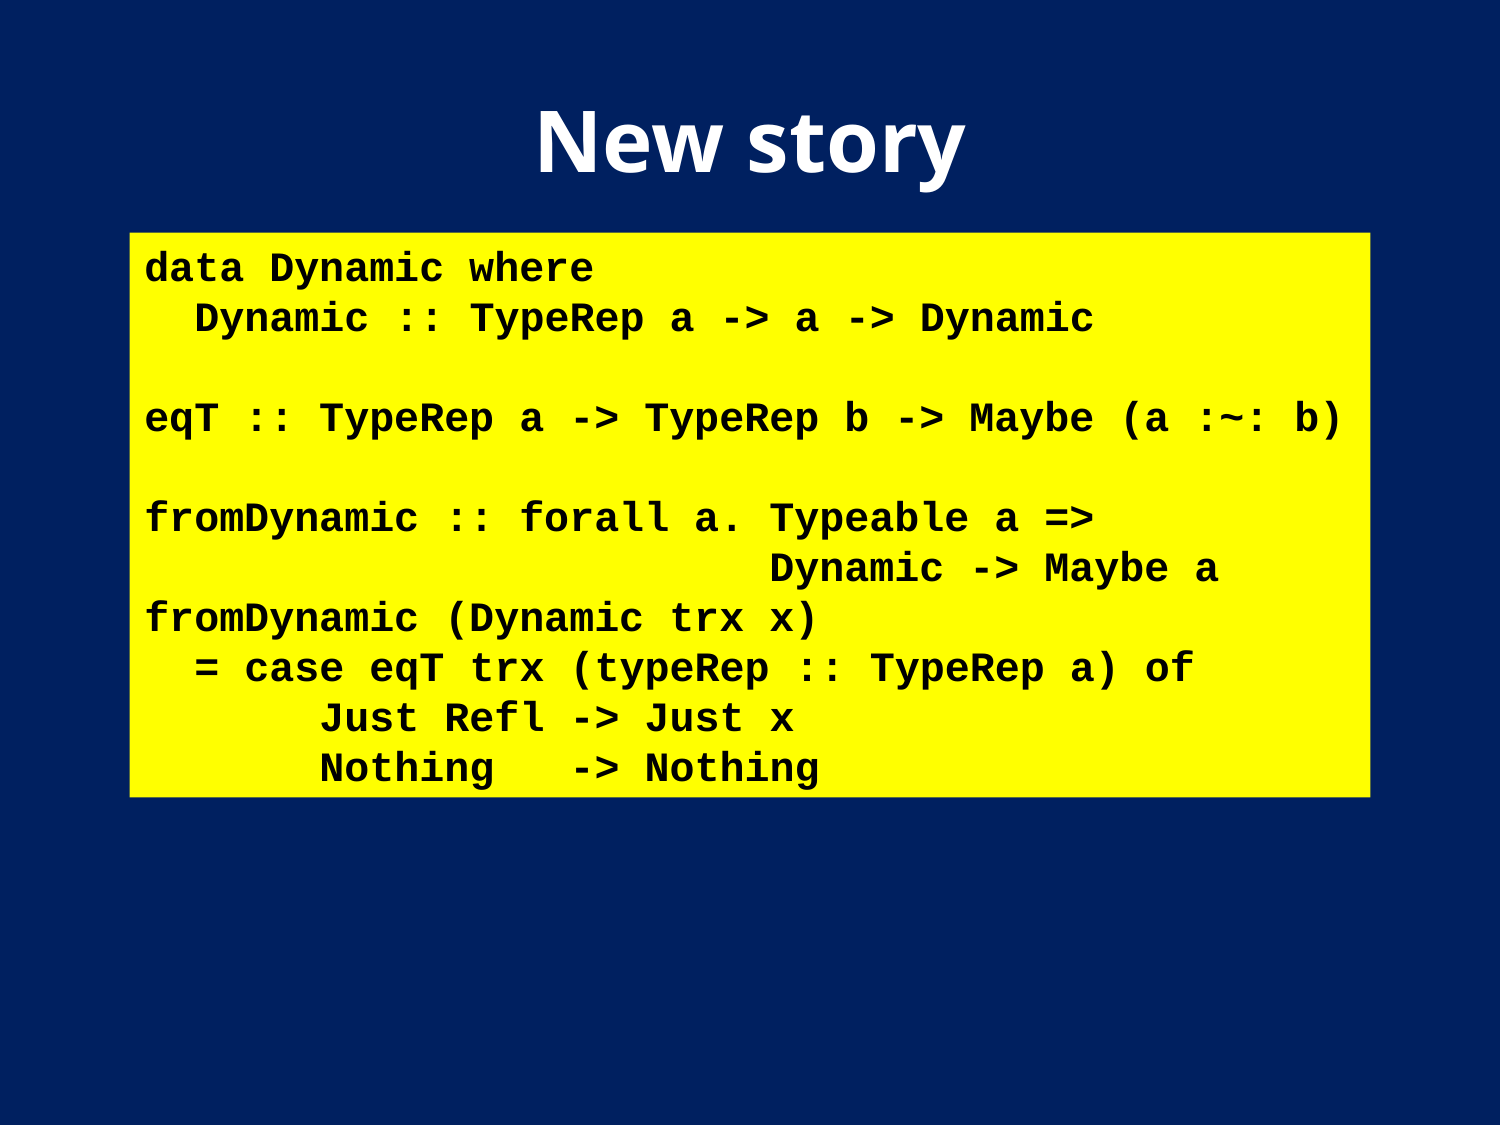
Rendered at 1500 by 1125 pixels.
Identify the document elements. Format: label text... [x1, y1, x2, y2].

text_box data Dynamic where Dynamic :: TypeRep a -> a -> Dynamic eqT :: TypeRep a -> TypeRep b -> Maybe (a :~: b) fromDynamic :: forall a. Typeable a => Dynamic -> Maybe a fromDynamic (Dynamic trx x) = case eqT trx (typeRep :: TypeRep a) of Just Refl -> Just x Nothing -> Nothing [129, 232, 1371, 798]
title New story [75, 45, 1425, 233]
